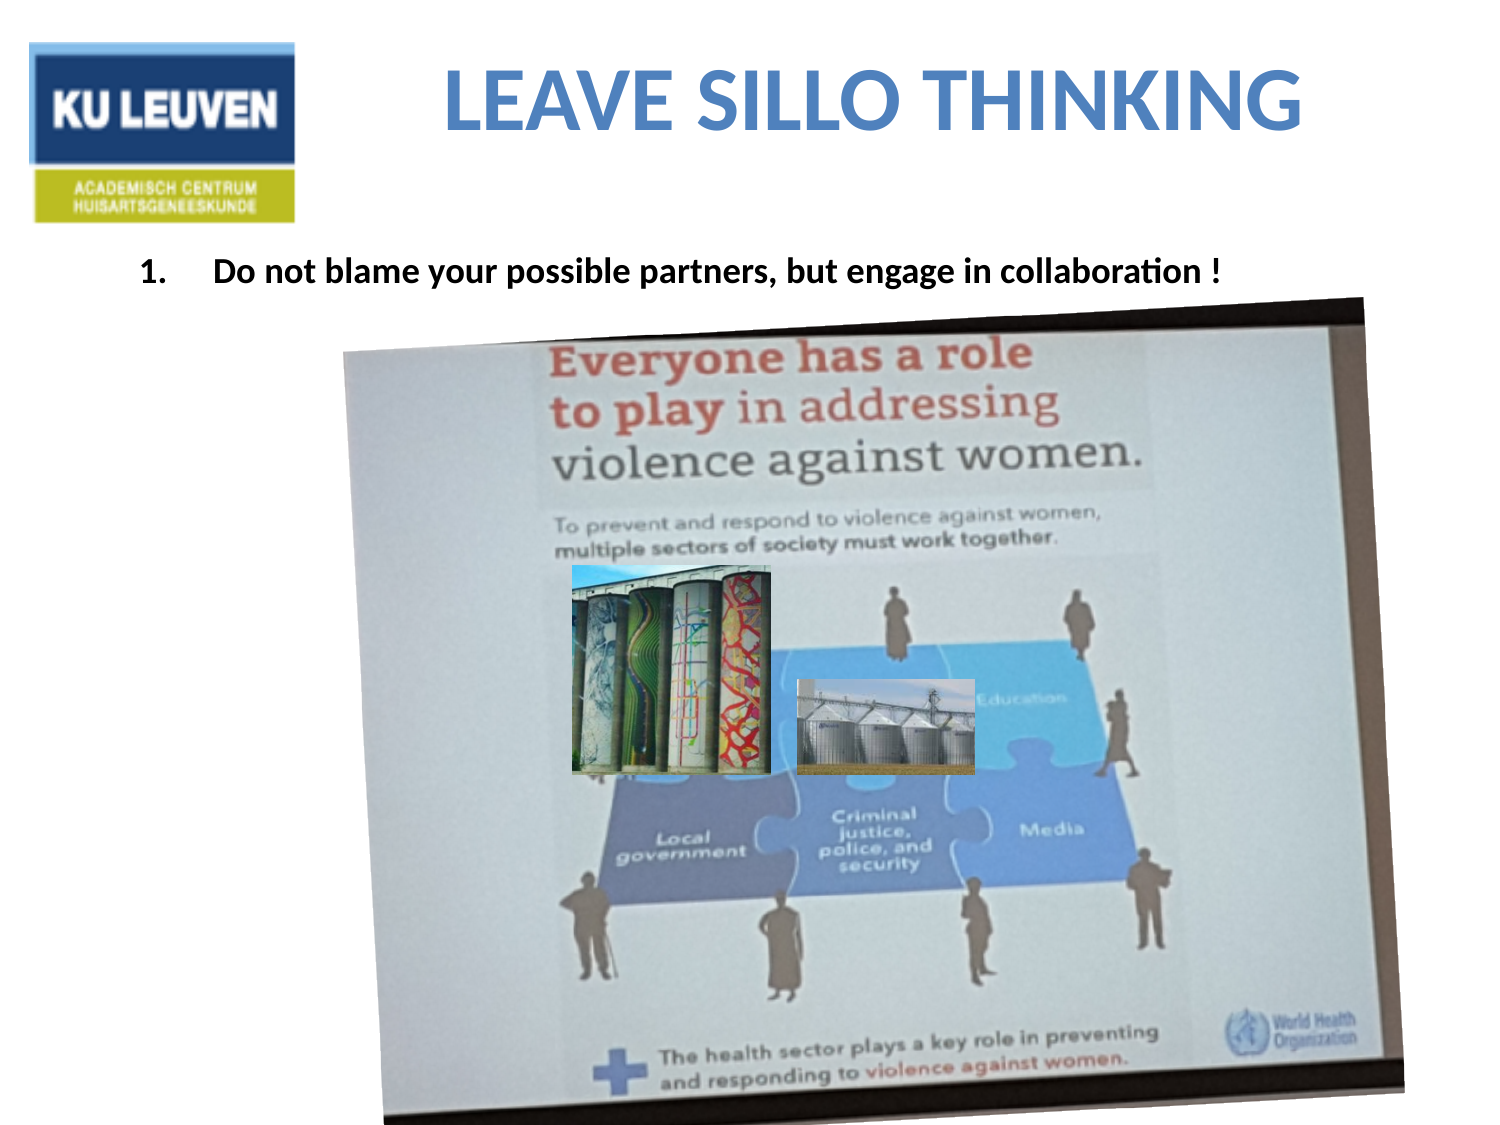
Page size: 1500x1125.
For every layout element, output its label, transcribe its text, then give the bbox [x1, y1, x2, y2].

picture [29, 42, 302, 232]
title LEAVE SILLO THINKING [165, 0, 1500, 188]
picture [343, 297, 1404, 1125]
list Do not blame your possible partners, but engage in collaboration ! Be aware of different case mix and large grey zone t Create space for anonymous advice 24h (?) & urgent (?) Define a consensus based and feasible pathway and casemanagement including Health Care Promote structural embedding of HC in the process & FJC (discuss how) Management Accessibility of services for HCP Tasks distribution and agreement with sectors should includ Health Care Created adequate information channel (what is that ?) Agree sharing information in both directions Make clear rules for confidentiality ànd transfer of other information Attendance after referral / non attendance Involved services and further referral Information essential for care Not only intake and release notes Document short and long term protective effects and outcome [123, 239, 1459, 1125]
